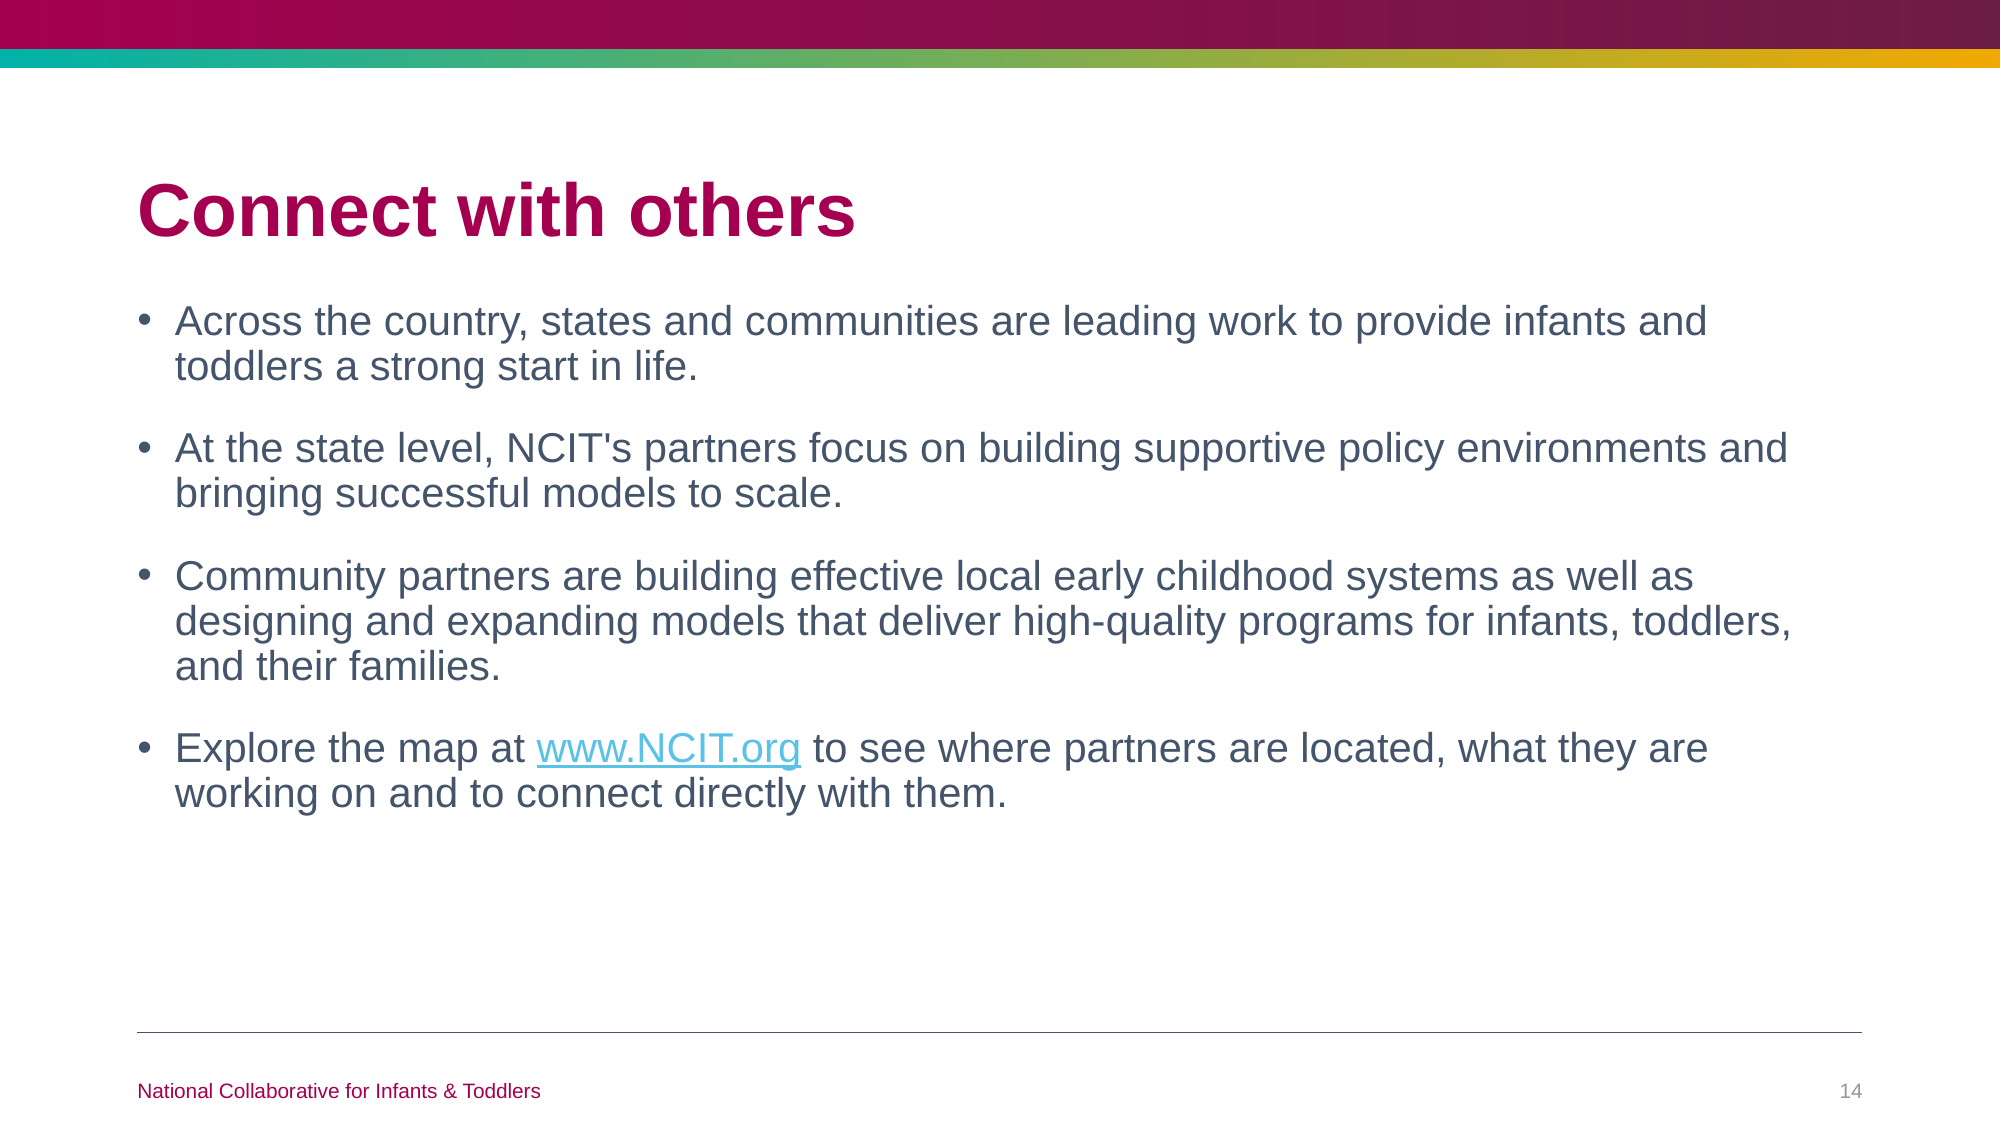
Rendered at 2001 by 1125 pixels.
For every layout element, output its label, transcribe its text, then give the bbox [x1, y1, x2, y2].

list Across the country, states and communities are leading work to provide infants and toddlers a strong start in life. At the state level, NCIT's partners focus on building supportive policy environments and bringing successful models to scale. Community partners are building effective local early childhood systems as well as designing and expanding models that deliver high-quality programs for infants, toddlers, and their families. Explore the map at www.NCIT.org to see where partners are located, what they are working on and to connect directly with them. [137, 299, 1863, 1010]
title Connect with others [137, 79, 1863, 253]
slide_number 14 [1412, 1060, 1863, 1103]
